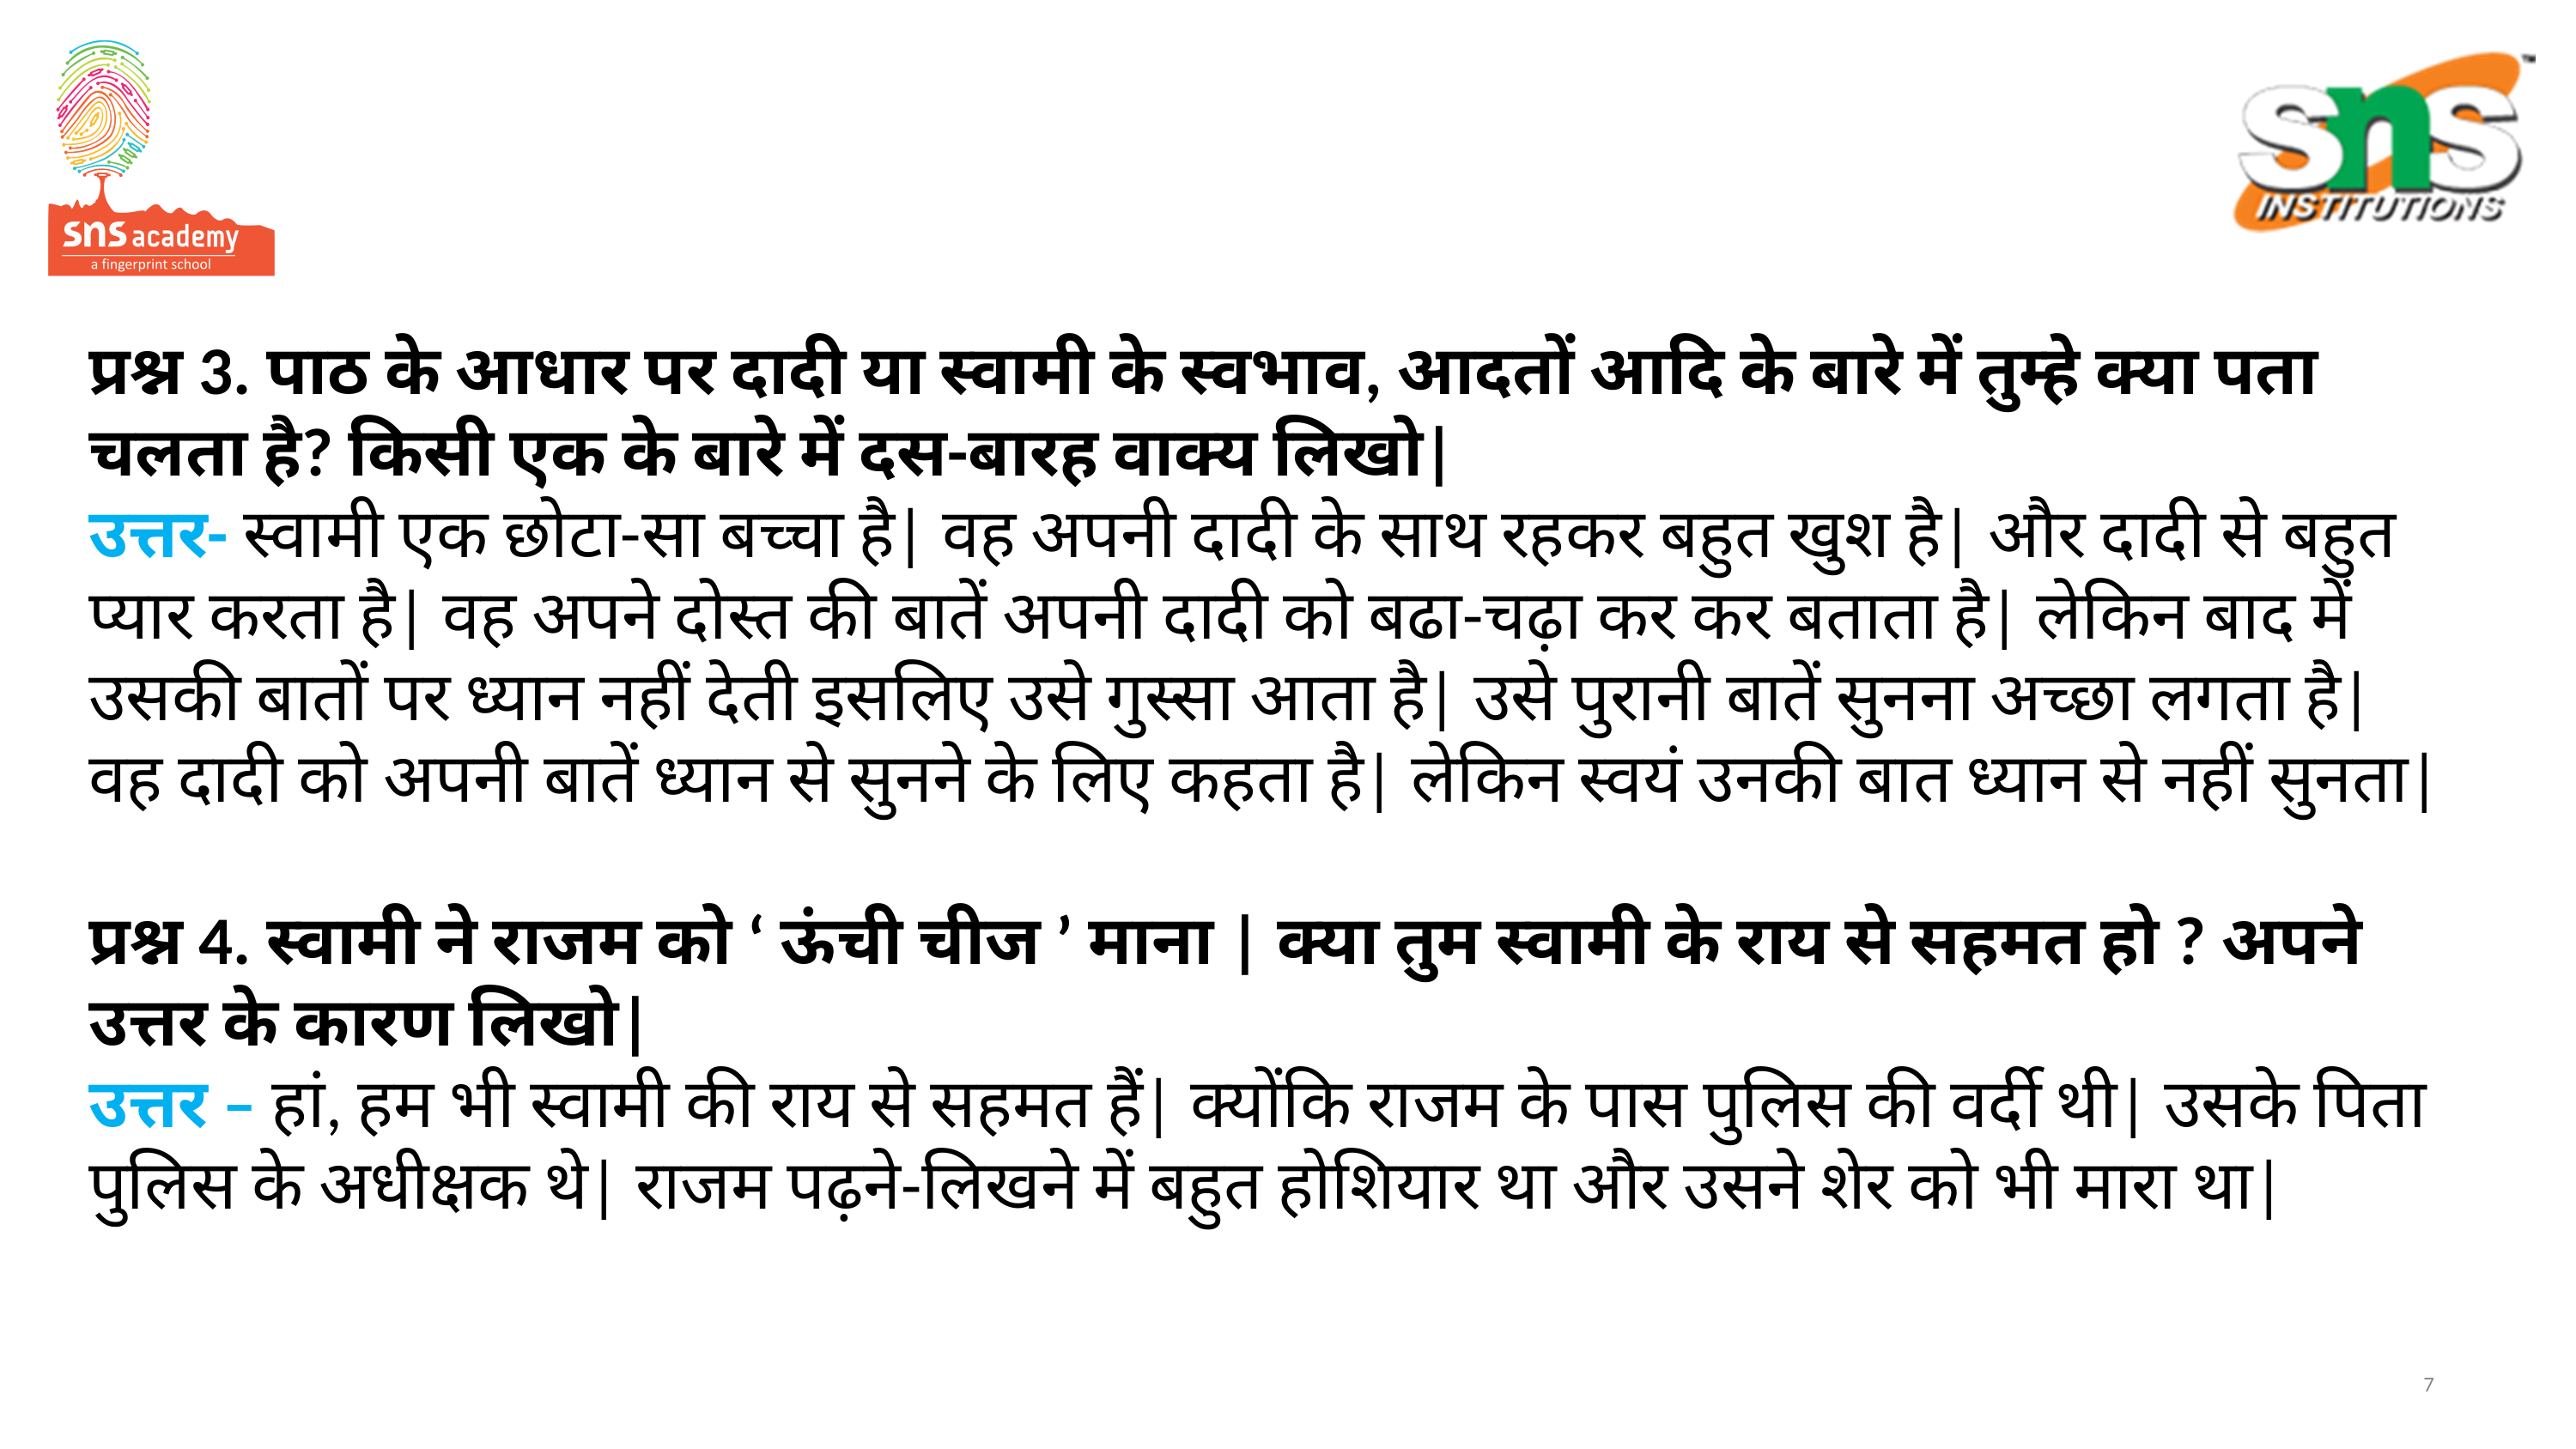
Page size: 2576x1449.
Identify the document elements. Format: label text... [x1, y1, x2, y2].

title प्रश्न 3. पाठ के आधार पर दादी या स्वामी के स्वभाव, आदतों आदि के बारे में तुम्हे क्या पता चलता है? किसी एक के बारे में दस-बारह वाक्य लिखो| उत्तर- स्वामी एक छोटा-सा बच्चा है| वह अपनी दादी के साथ रहकर बहुत खुश है| और दादी से बहुत प्यार करता है| वह अपने दोस्त की बातें अपनी दादी को बढा-चढ़ा कर कर बताता है| लेकिन बाद में उसकी बातों पर ध्यान नहीं देती इसलिए उसे गुस्सा आता है| उसे पुरानी बातें सुनना अच्छा लगता है| वह दादी को अपनी बातें ध्यान से सुनने के लिए कहता है| लेकिन स्वयं उनकी बात ध्यान से नहीं सुनता| प्रश्न 4. स्वामी ने राजम को ‘ ऊंची चीज ’ माना | क्या तुम स्वामी के राय से सहमत हो ? अपने उत्तर के कारण लिखो| उत्तर – हां, हम भी स्वामी की राय से सहमत हैं| क्योंकि राजम के पास पुलिस की वर्दी थी| उसके पिता पुलिस के अधीक्षक थे| राजम पढ़ने-लिखने में बहुत होशियार था और उसने शेर को भी मारा था| [76, 303, 2461, 1410]
slide_number 7 [2146, 1357, 2447, 1410]
picture [38, 33, 280, 285]
picture [2233, 50, 2536, 233]
